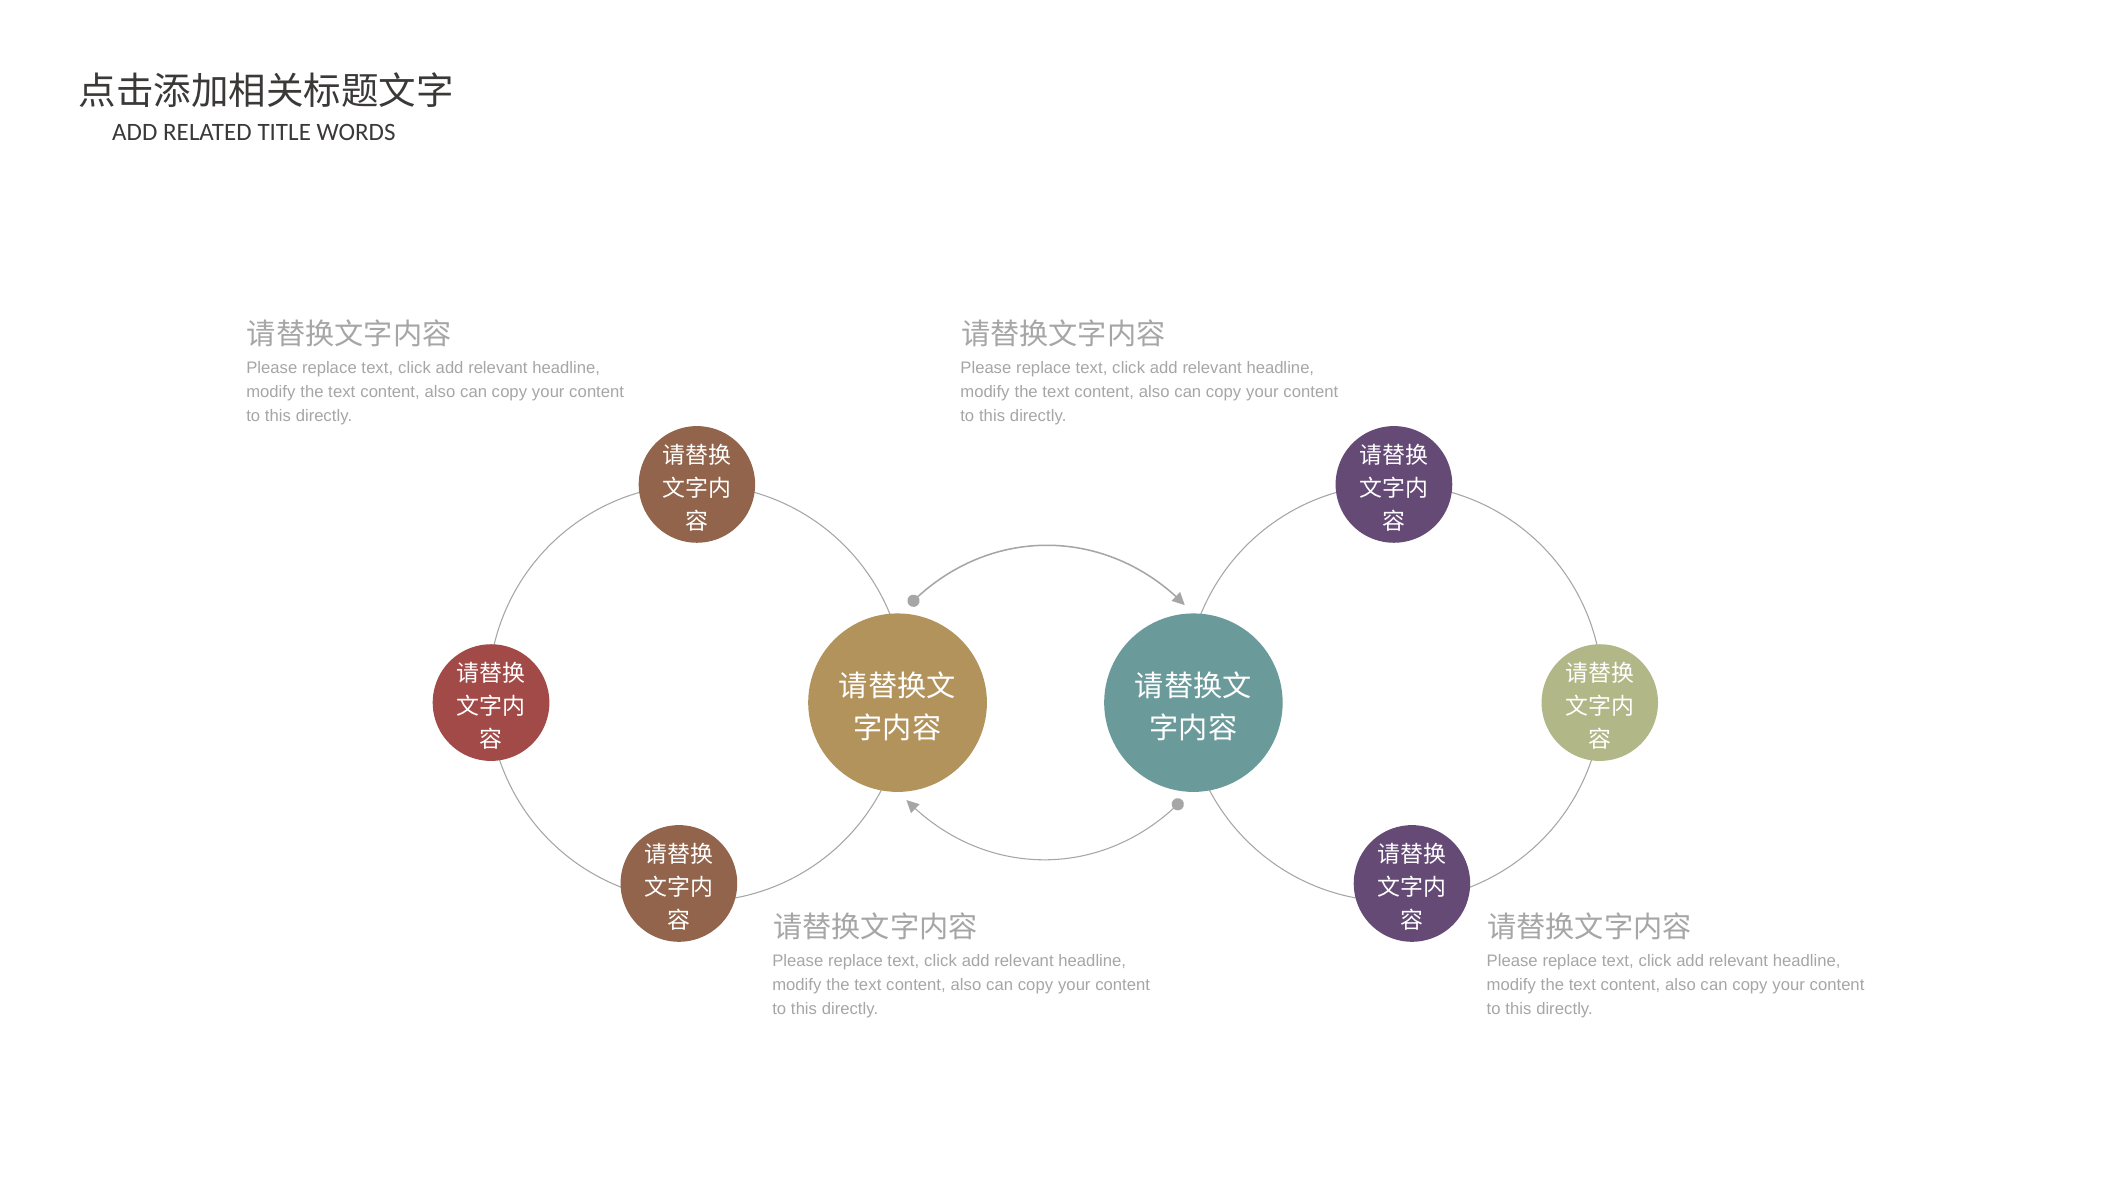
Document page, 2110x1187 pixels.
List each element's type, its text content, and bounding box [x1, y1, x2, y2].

text_box 请替换文字内容 [961, 308, 1167, 351]
text_box 点击添加相关标题文字 [62, 59, 470, 121]
text_box [1201, 492, 1597, 898]
text_box Please replace text, click add relevant headline, modify the text content, also can copy your content to this directly. [772, 945, 1160, 1018]
text_box 请替换文字内容 [432, 644, 550, 761]
text_box 请替换文字内容 [1104, 613, 1283, 792]
text_box 请替换文字内容 [638, 426, 756, 543]
text_box 请替换文字内容 [1353, 825, 1471, 942]
text_box [906, 666, 1184, 860]
text_box 请替换文字内容 [1541, 644, 1659, 761]
text_box [907, 545, 1185, 705]
text_box 请替换文字内容 [1335, 426, 1453, 543]
text_box 请替换文字内容 [1487, 901, 1693, 944]
text_box 请替换文字内容 [808, 613, 987, 792]
text_box Please replace text, click add relevant headline, modify the text content, also can copy your content to this directly. [1486, 945, 1874, 1018]
text_box Please replace text, click add relevant headline, modify the text content, also can copy your content to this directly. [960, 353, 1348, 425]
text_box ADD RELATED TITLE WORDS [96, 107, 413, 154]
text_box 请替换文字内容 [620, 825, 738, 942]
text_box Please replace text, click add relevant headline, modify the text content, also can copy your content to this directly. [246, 353, 634, 425]
text_box 请替换文字内容 [773, 901, 978, 944]
text_box 请替换文字内容 [246, 308, 452, 351]
text_box [494, 492, 890, 898]
